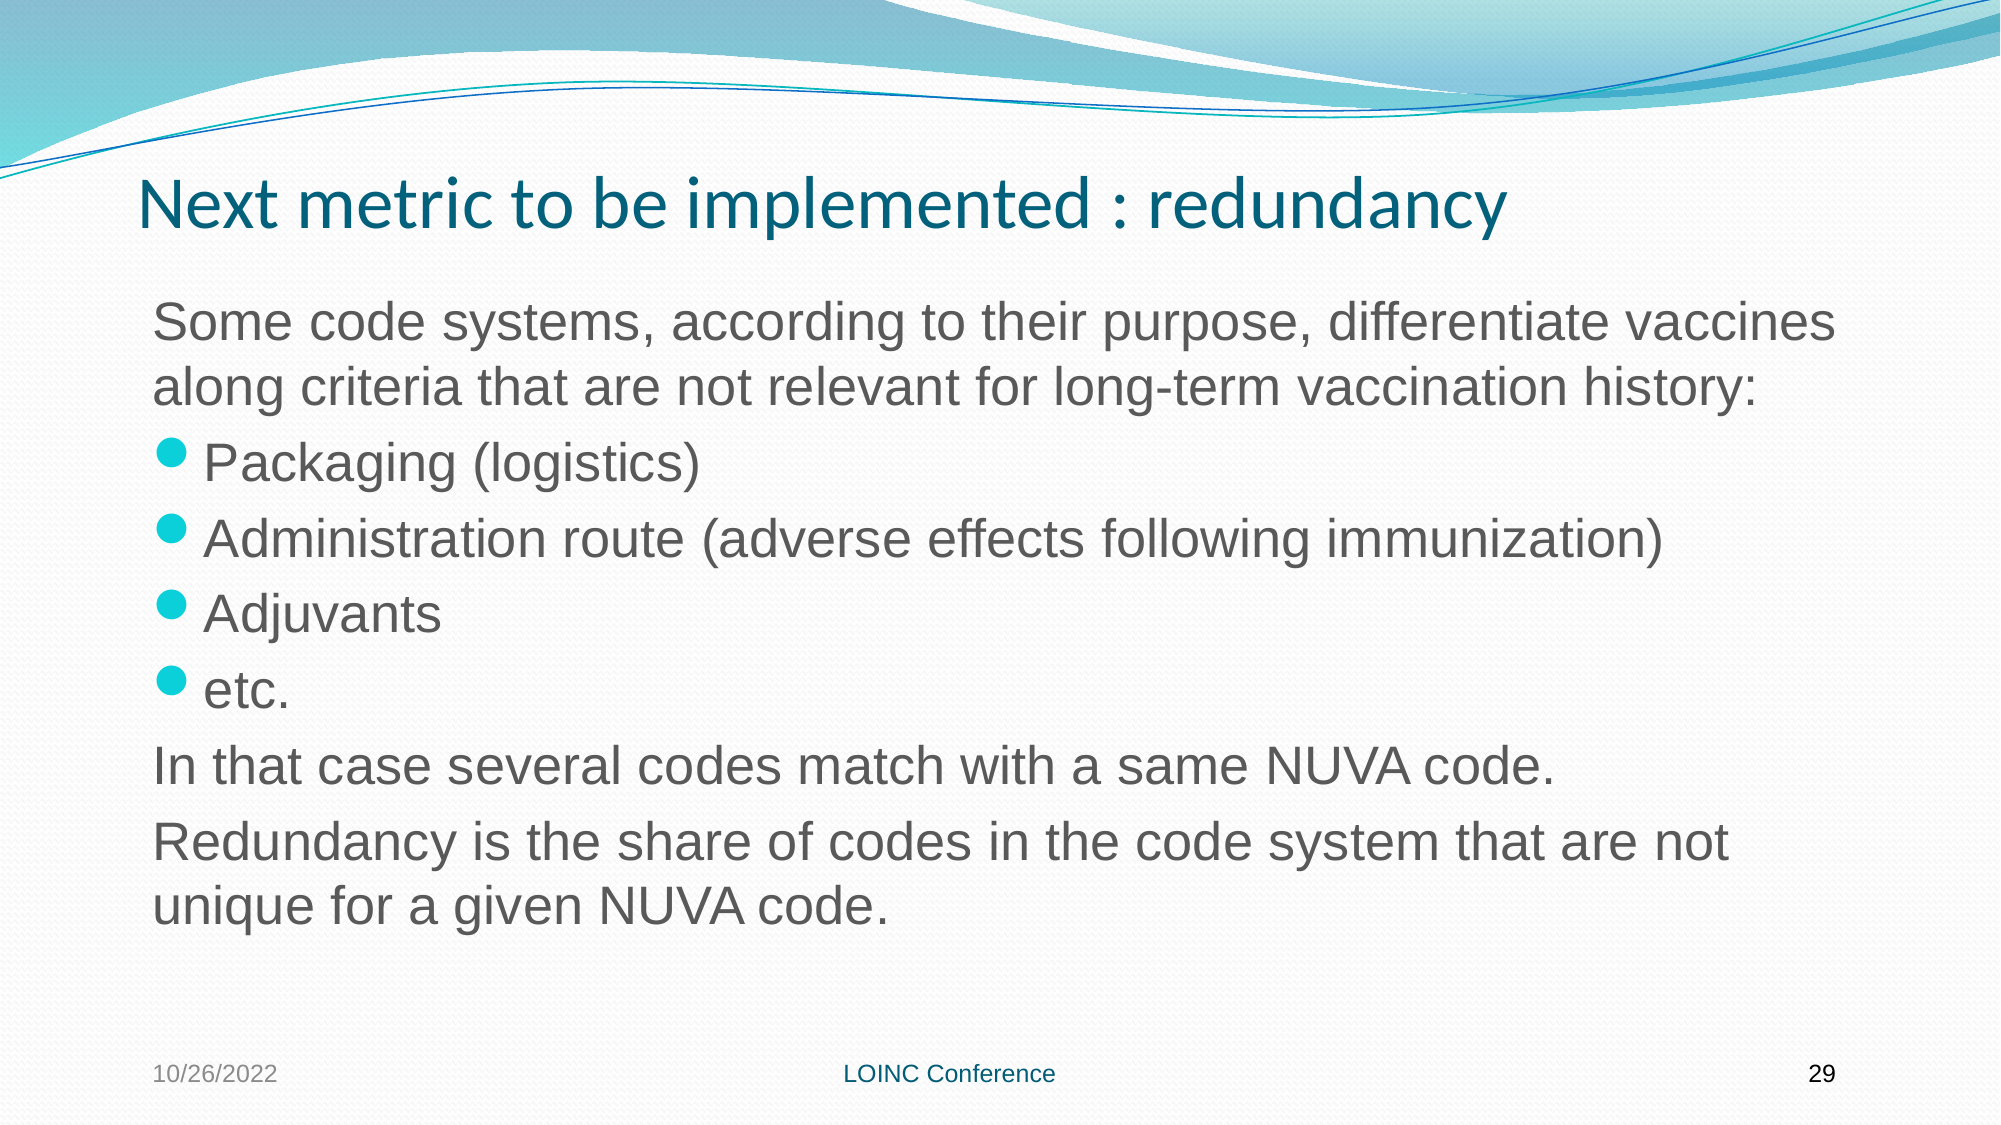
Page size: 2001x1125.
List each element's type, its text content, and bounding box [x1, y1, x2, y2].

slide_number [137, 1042, 583, 1103]
footer LOINC Conference [583, 1042, 1317, 1103]
slide_number 29 [1733, 1042, 1900, 1103]
list Some code systems, according to their purpose, differentiate vaccines along criteria that are not relevant for long-term vaccination history: Packaging (logistics) Administration route (adverse effects following immunization) Adjuvants etc. In that case several codes match with a same NUVA code. Redundancy is the share of codes in the code system that are not unique for a given NUVA code. [137, 278, 1900, 1024]
title Next metric to be implemented : redundancy [137, 115, 1900, 244]
